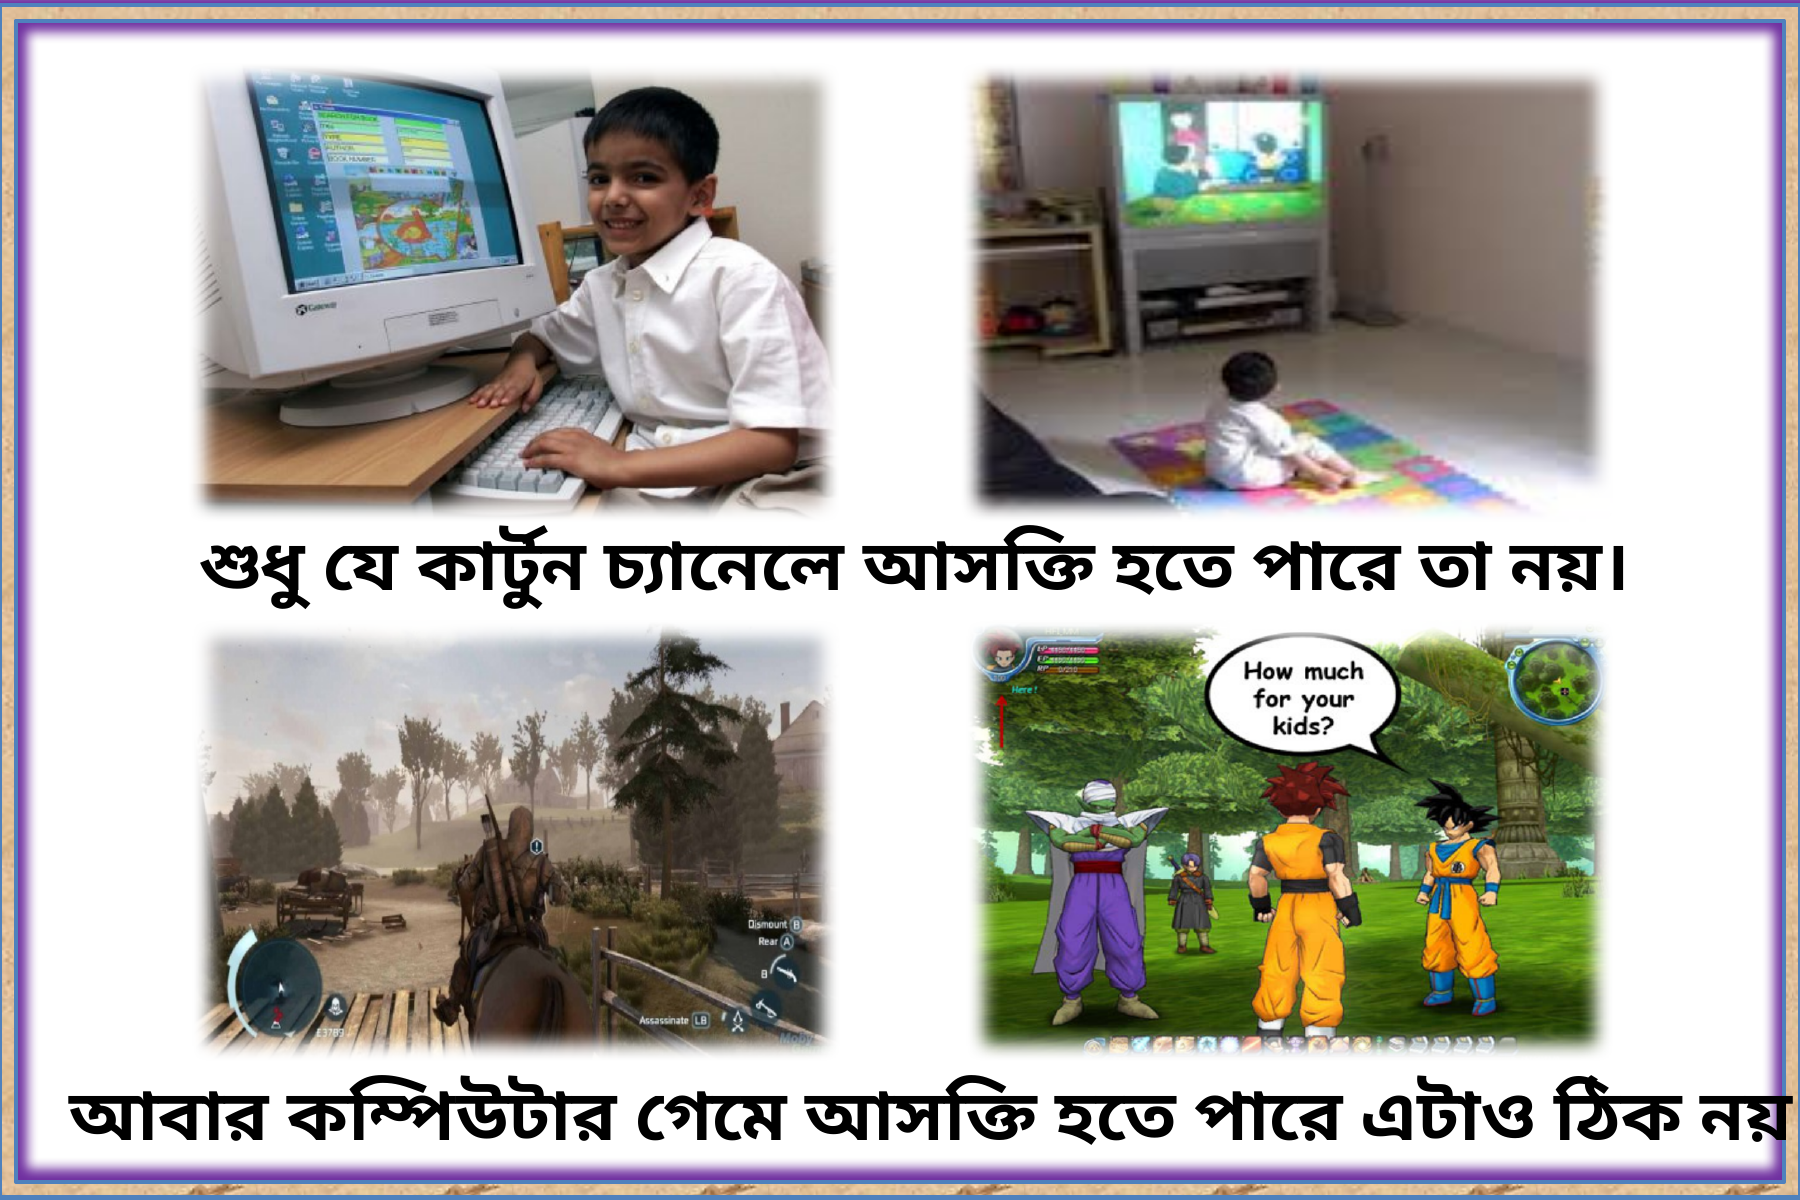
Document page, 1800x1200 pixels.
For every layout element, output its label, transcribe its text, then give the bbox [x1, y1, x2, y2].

picture [192, 619, 840, 1062]
picture [187, 62, 840, 523]
text_box আবার কম্পিউটার গেমে আসক্তি হতে পারে এটাও ঠিক নয়। [54, 1061, 1800, 1162]
picture [2, 7, 1798, 1195]
text_box শুধু যে কার্টুন চ্যানেলে আসক্তি হতে পারে তা নয়। [184, 512, 1646, 613]
picture [965, 619, 1613, 1062]
picture [960, 62, 1613, 523]
